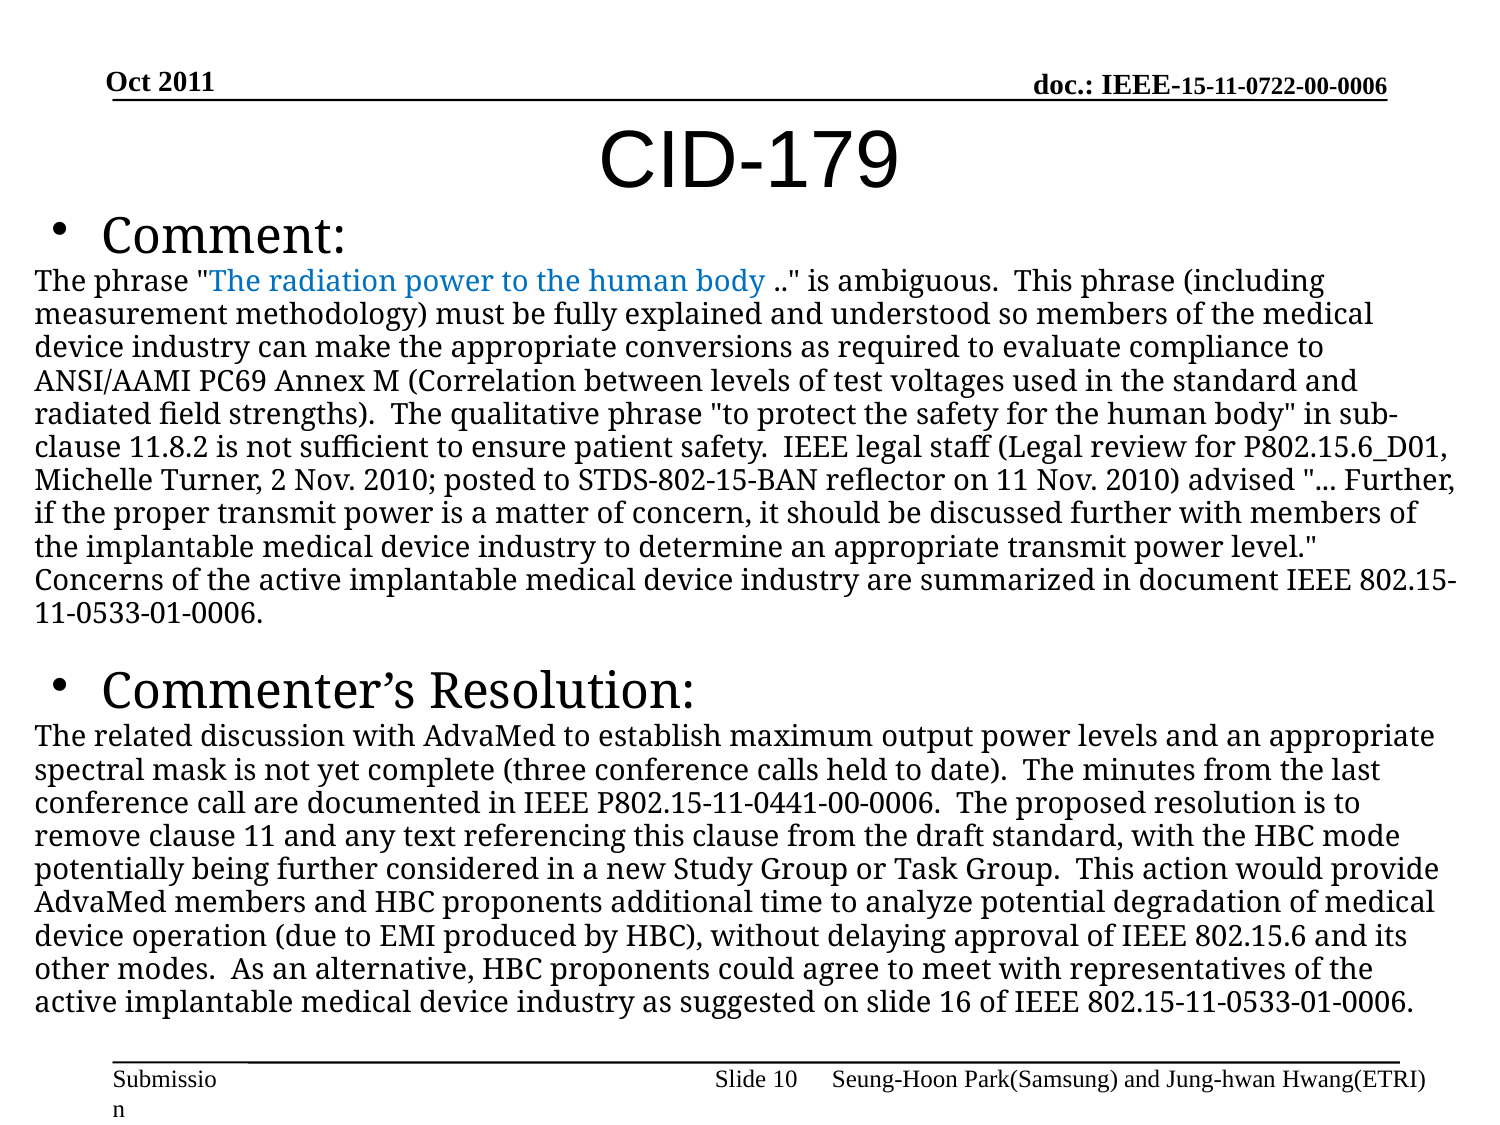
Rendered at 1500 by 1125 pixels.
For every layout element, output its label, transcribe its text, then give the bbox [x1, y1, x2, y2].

footer Seung-Hoon Park(Samsung) and Jung-hwan Hwang(ETRI) [785, 1061, 1427, 1124]
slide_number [105, 61, 369, 98]
slide_number Slide 10 [712, 1061, 800, 1093]
list Comment: The phrase "The radiation power to the human body .." is ambiguous. This phrase (including measurement methodology) must be fully explained and understood so members of the medical device industry can make the appropriate conversions as required to evaluate compliance to ANSI/AAMI PC69 Annex M (Correlation between levels of test voltages used in the standard and radiated field strengths). The qualitative phrase "to protect the safety for the human body" in sub-clause 11.8.2 is not sufficient to ensure patient safety. IEEE legal staff (Legal review for P802.15.6_D01, Michelle Turner, 2 Nov. 2010; posted to STDS-802-15-BAN reflector on 11 Nov. 2010) advised "... Further, if the proper transmit power is a matter of concern, it should be discussed further with members of the implantable medical device industry to determine an appropriate transmit power level." Concerns of the active implantable medical device industry are summarized in document IEEE 802.15-11-0533-01-0006. Commenter’s Resolution: The related discussion with AdvaMed to establish maximum output power levels and an appropriate spectral mask is not yet complete (three conference calls held to date). The minutes from the last conference call are documented in IEEE P802.15-11-0441-00-0006. The proposed resolution is to remove clause 11 and any text referencing this clause from the draft standard, with the HBC mode potentially being further considered in a new Study Group or Task Group. This action would provide AdvaMed members and HBC proponents additional time to analyze potential degradation of medical device operation (due to EMI produced by HBC), without delaying approval of IEEE 802.15.6 and its other modes. As an alternative, HBC proponents could agree to meet with representatives of the active implantable medical device industry as suggested on slide 16 of IEEE 802.15-11-0533-01-0006. [34, 207, 1462, 1017]
title CID-179 [36, 113, 1464, 249]
